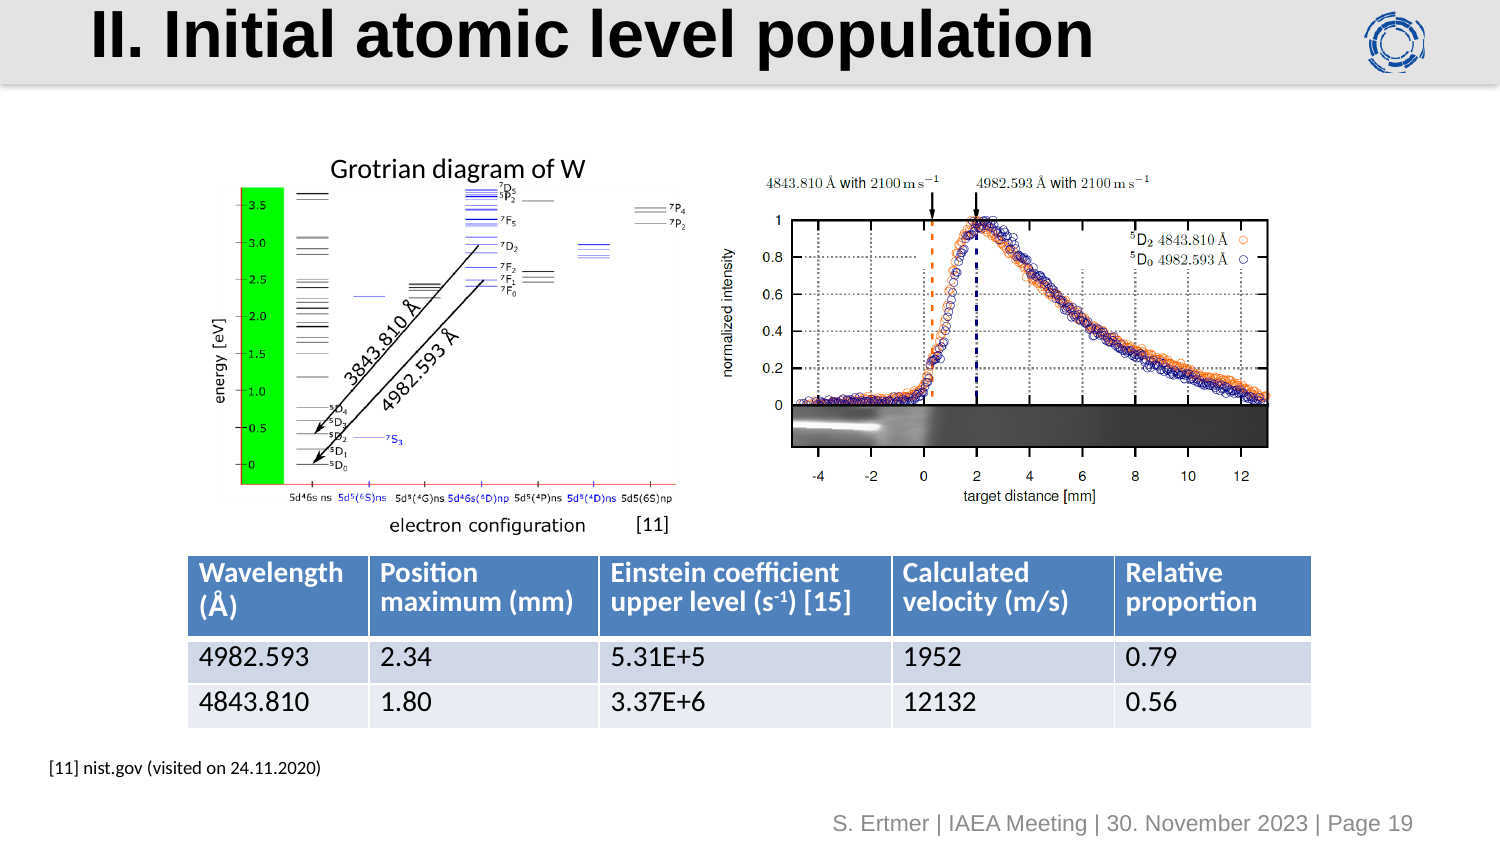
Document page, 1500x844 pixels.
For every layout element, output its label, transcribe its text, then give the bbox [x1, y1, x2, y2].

table_header Position maximum (mm) [370, 556, 598, 636]
table_cell 4982.593 [188, 642, 368, 683]
table_header Calculated velocity (m/s) [893, 556, 1114, 636]
table_cell 1952 [893, 642, 1114, 683]
table_cell 1.80 [370, 685, 598, 728]
title II. Initial atomic level population [75, 9, 1313, 66]
table_cell 2.34 [370, 642, 598, 683]
table_cell 12132 [893, 685, 1114, 728]
table_cell 5.31E+5 [600, 642, 891, 683]
table_header Einstein coefficient upper level (s-1) [15] [600, 556, 891, 636]
table_cell 4843.810 [188, 685, 368, 728]
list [716, 166, 1279, 514]
footer S. Ertmer | IAEA Meeting | 30. November 2023 | Page 19 [76, 805, 1429, 839]
table_cell 0.56 [1115, 685, 1311, 728]
text_box [11] nist.gov (visited on 24.11.2020) [33, 749, 337, 808]
table_cell 0.79 [1115, 642, 1311, 683]
table_cell 3.37E+6 [600, 685, 891, 728]
table_header Relative proportion [1115, 556, 1311, 636]
table_header Wavelength (Å) [188, 556, 368, 636]
text_box Grotrian diagram of W [315, 145, 602, 180]
picture [212, 182, 685, 535]
